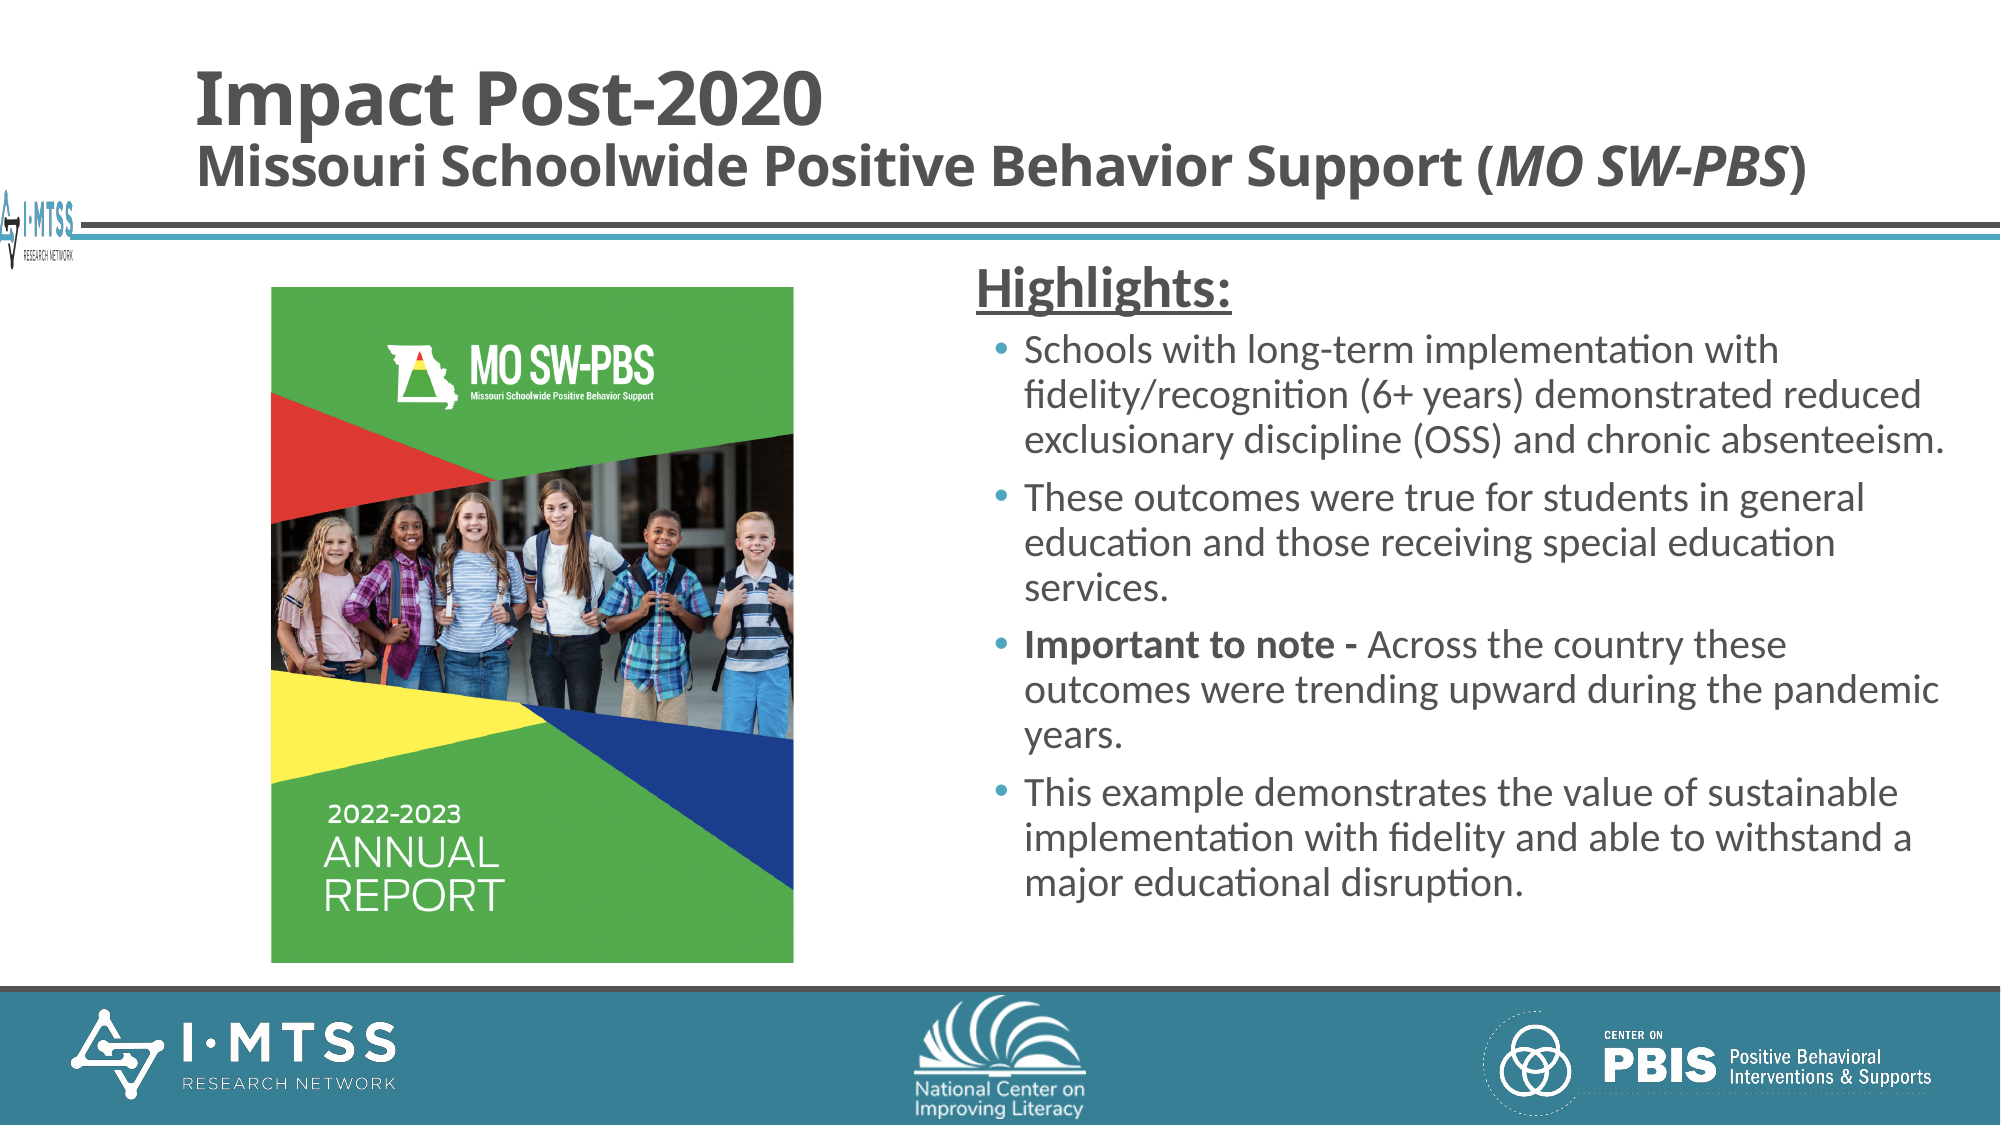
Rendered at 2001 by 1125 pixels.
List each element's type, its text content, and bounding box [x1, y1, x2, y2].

picture [0, 189, 73, 271]
list Highlights: Schools with long-term implementation with fidelity/recognition (6+ years) demonstrated reduced exclusionary discipline (OSS) and chronic absenteeism. These outcomes were true for students in general education and those receiving special education services. Important to note - Across the country these outcomes were trending upward during the pandemic years. This example demonstrates the value of sustainable implementation with fidelity and able to withstand a major educational disruption. [961, 249, 1954, 916]
picture [1483, 1011, 1931, 1116]
title Impact Post-2020 Missouri Schoolwide Positive Behavior Support (MO SW-PBS) [180, 47, 1830, 206]
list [269, 286, 795, 963]
picture [69, 1007, 397, 1101]
